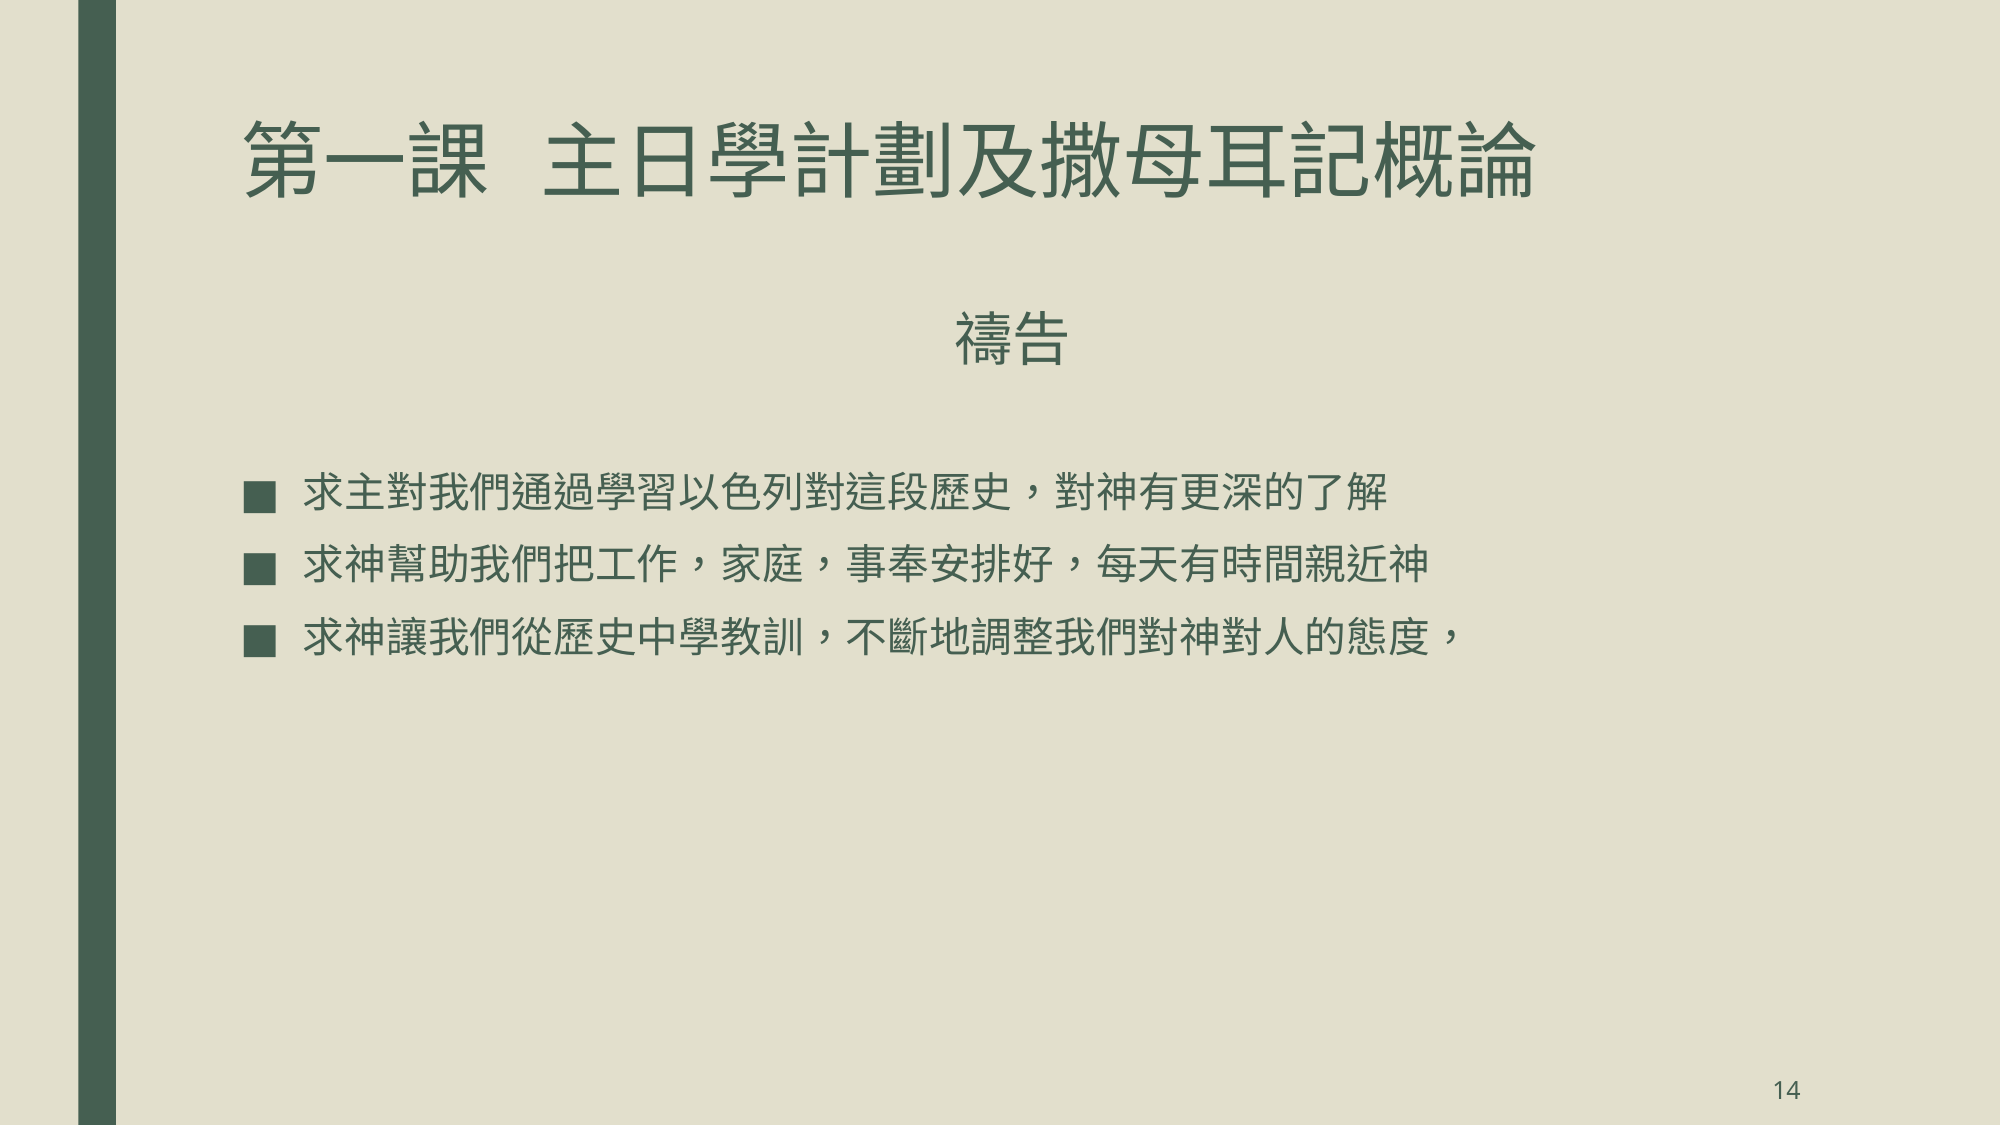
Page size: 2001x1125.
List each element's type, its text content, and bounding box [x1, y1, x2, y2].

list 禱告 求主對我們通過學習以色列對這段歷史，對神有更深的了解 求神幫助我們把工作，家庭，事奉安排好，每天有時間親近神 求神讓我們從歷史中學教訓，不斷地調整我們對神對人的態度， [225, 299, 1800, 1059]
slide_number 14 [1553, 1058, 1816, 1125]
title 第一課 主日學計劃及撒母耳記概論 [225, 112, 1832, 278]
